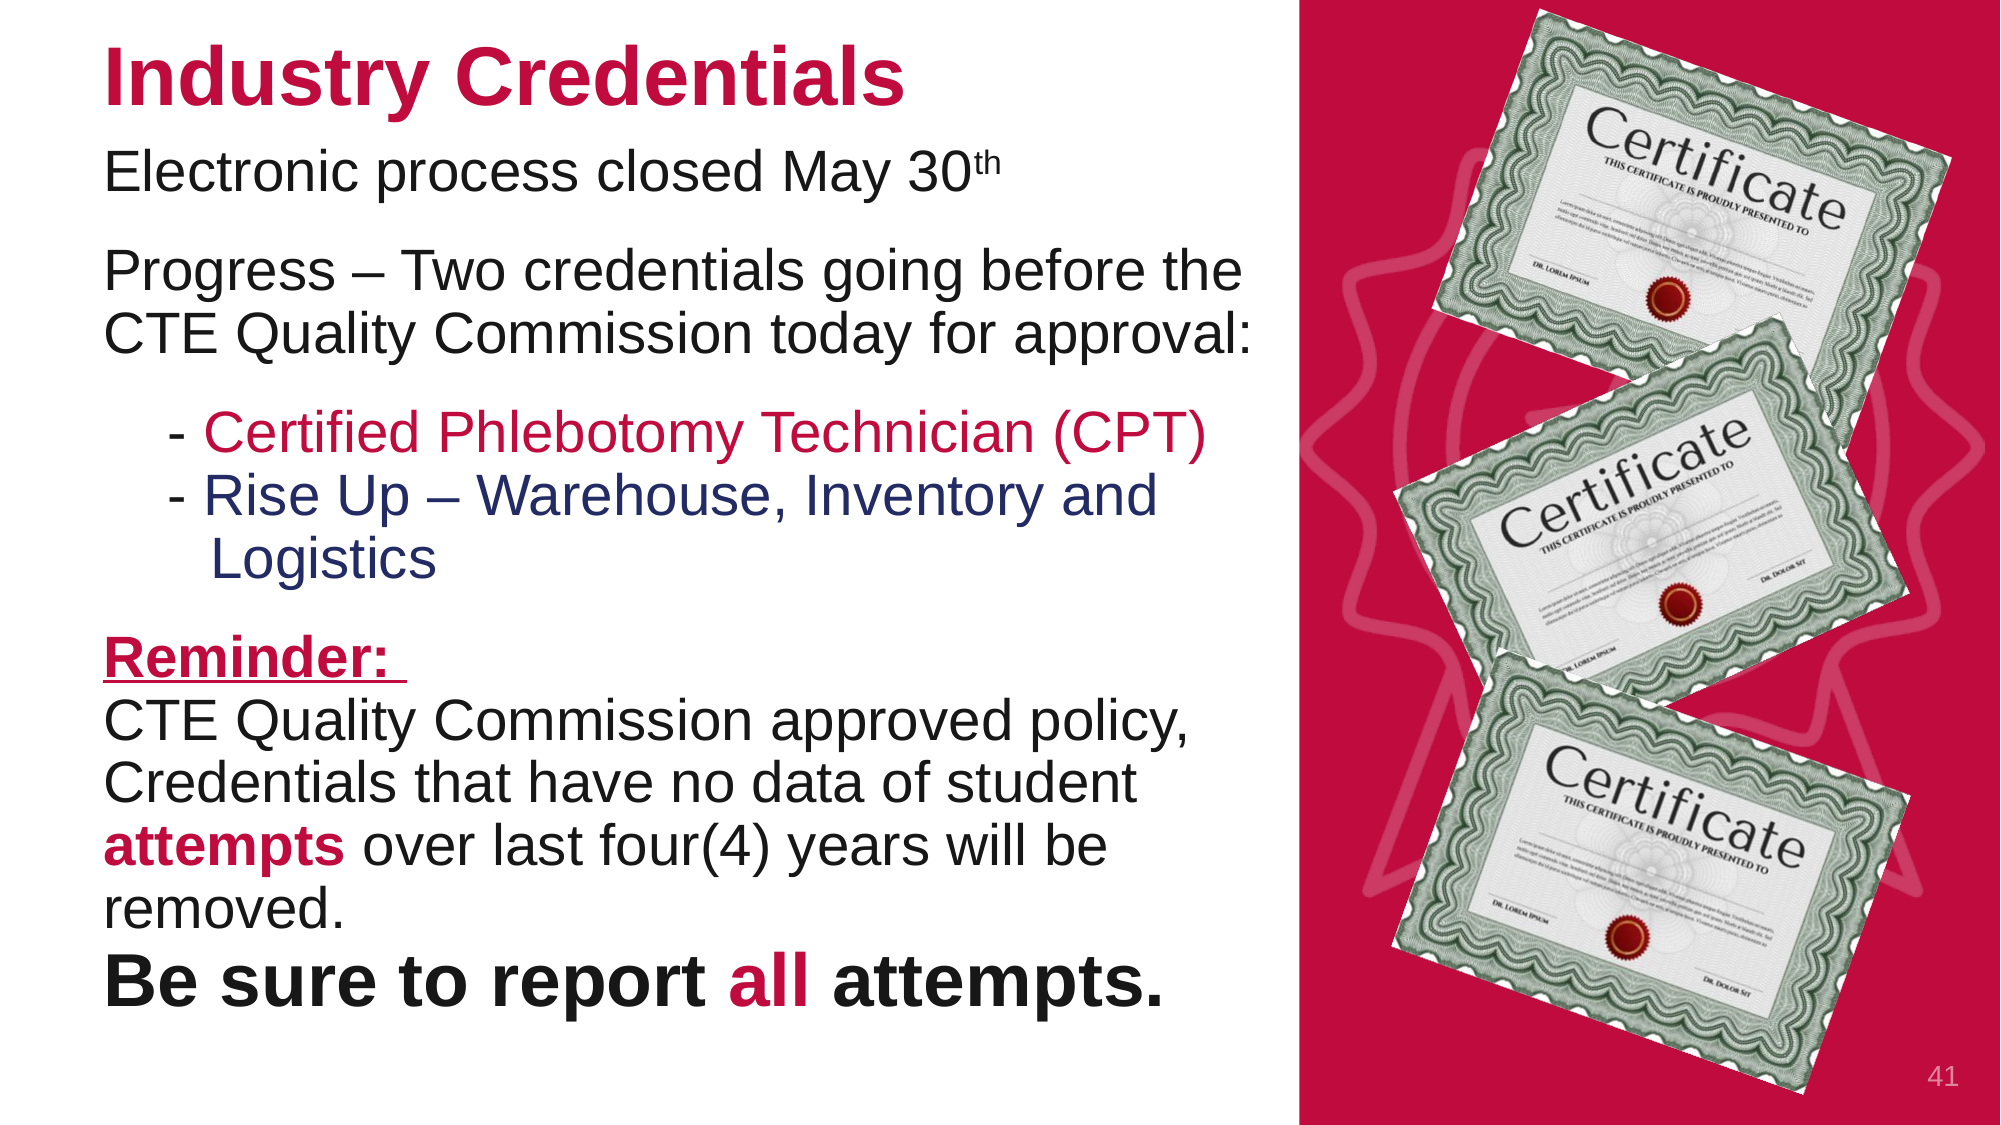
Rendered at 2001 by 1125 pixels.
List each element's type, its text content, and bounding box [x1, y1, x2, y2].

list Industry Credentials [88, 25, 1126, 125]
picture [1299, 9, 1985, 1096]
title Electronic process closed May 30th Progress – Two credentials going before the CTE Quality Commission today for approval: - Certified Phlebotomy Technician (CPT) - Rise Up – Warehouse, Inventory and …...Logistics Reminder: CTE Quality Commission approved policy, Credentials that have no data of student attempts over last four(4) years will be removed. Be sure to report all attempts. [88, 133, 1284, 1050]
